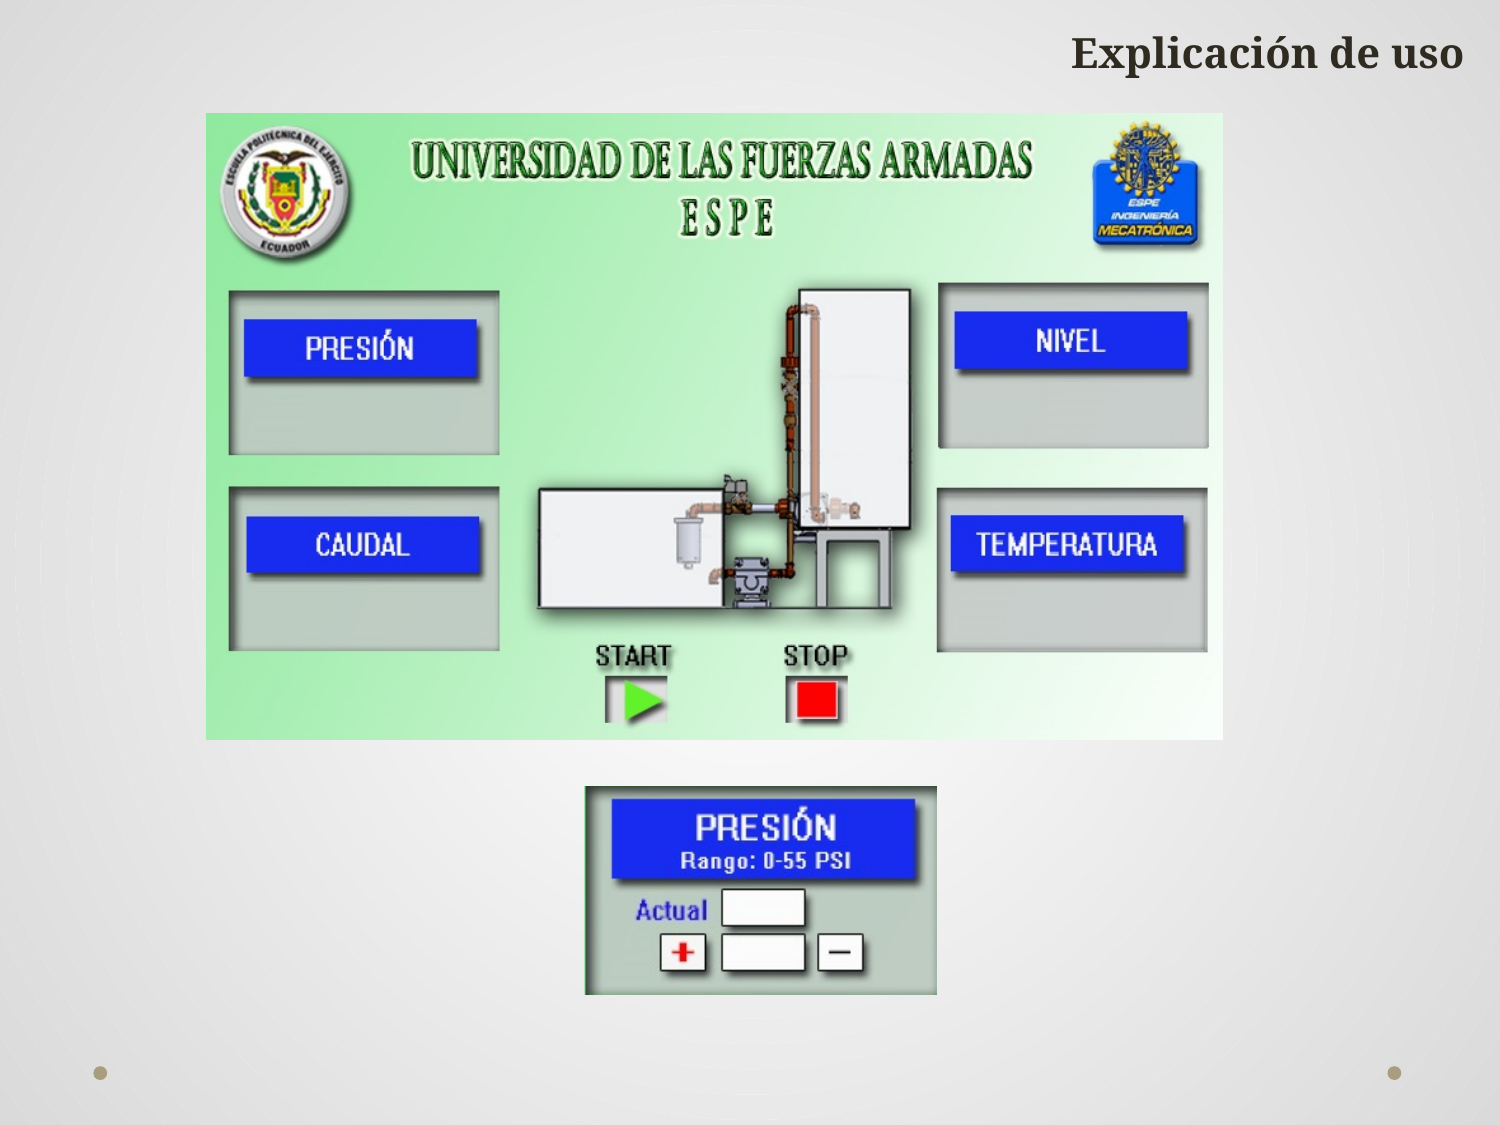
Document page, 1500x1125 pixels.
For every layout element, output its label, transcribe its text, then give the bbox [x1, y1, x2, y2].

picture [206, 113, 1223, 740]
text_box Explicación de uso [454, 19, 1480, 84]
picture [584, 786, 937, 996]
